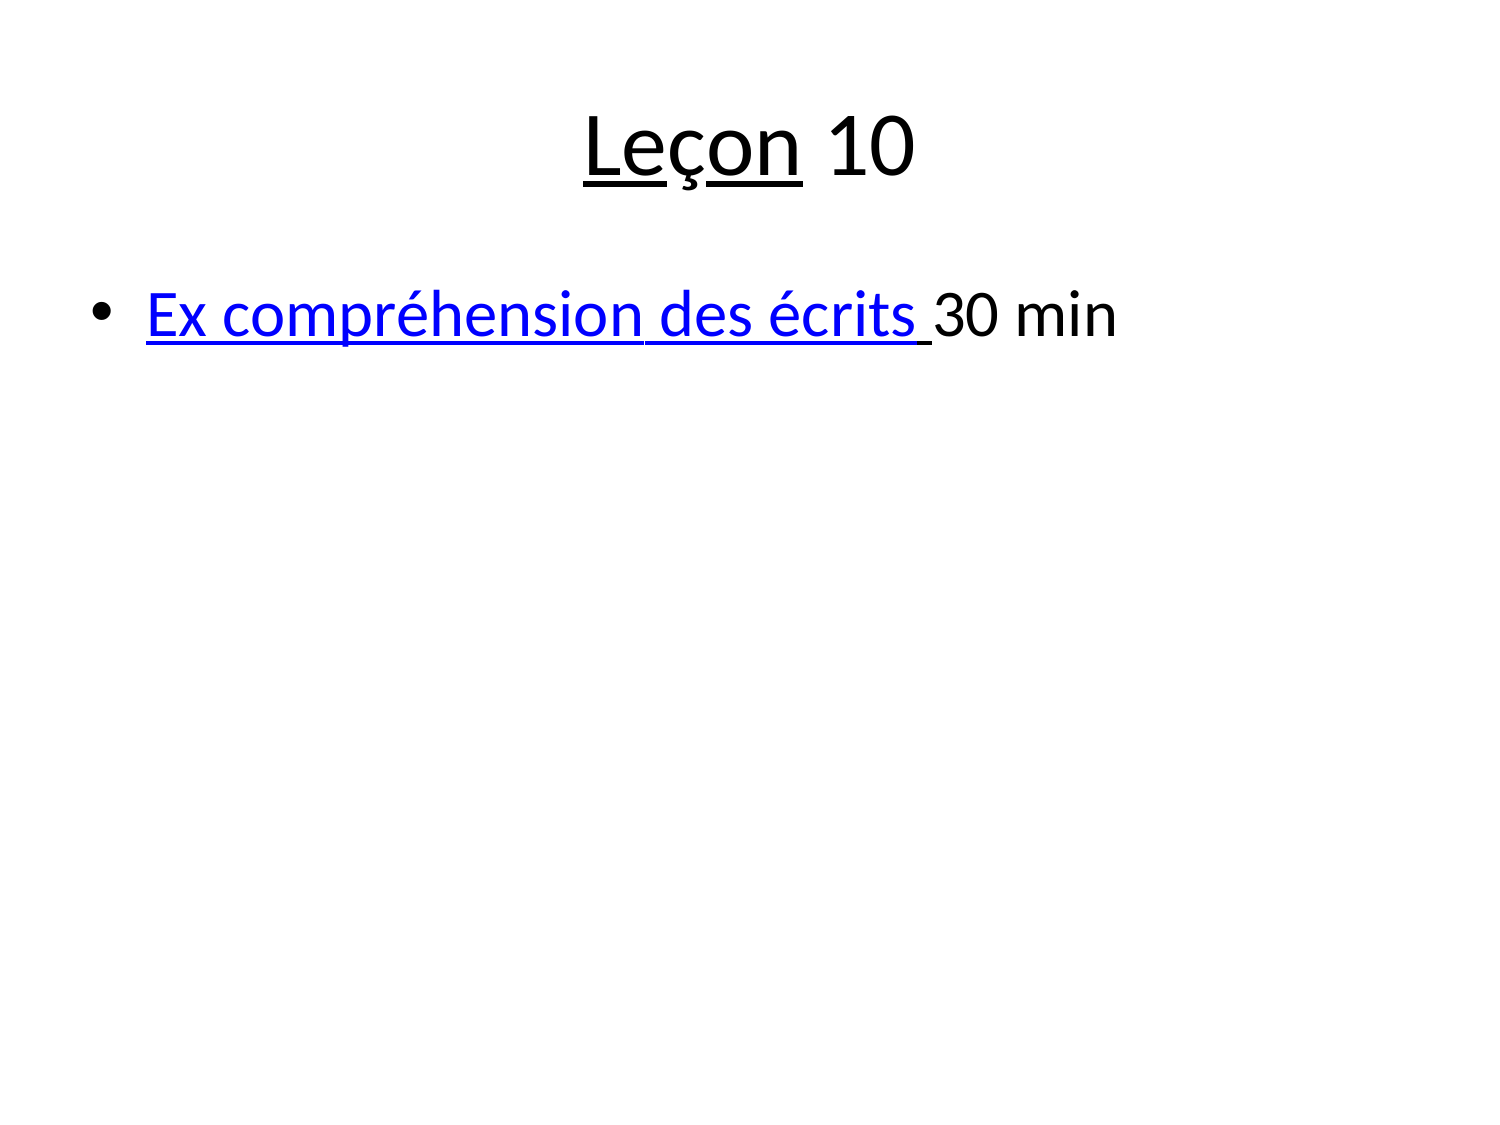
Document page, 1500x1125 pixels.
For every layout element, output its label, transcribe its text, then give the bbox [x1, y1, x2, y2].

list Ex compréhension des écrits 30 min [75, 262, 1425, 1005]
title Leçon 10 [75, 45, 1425, 233]
